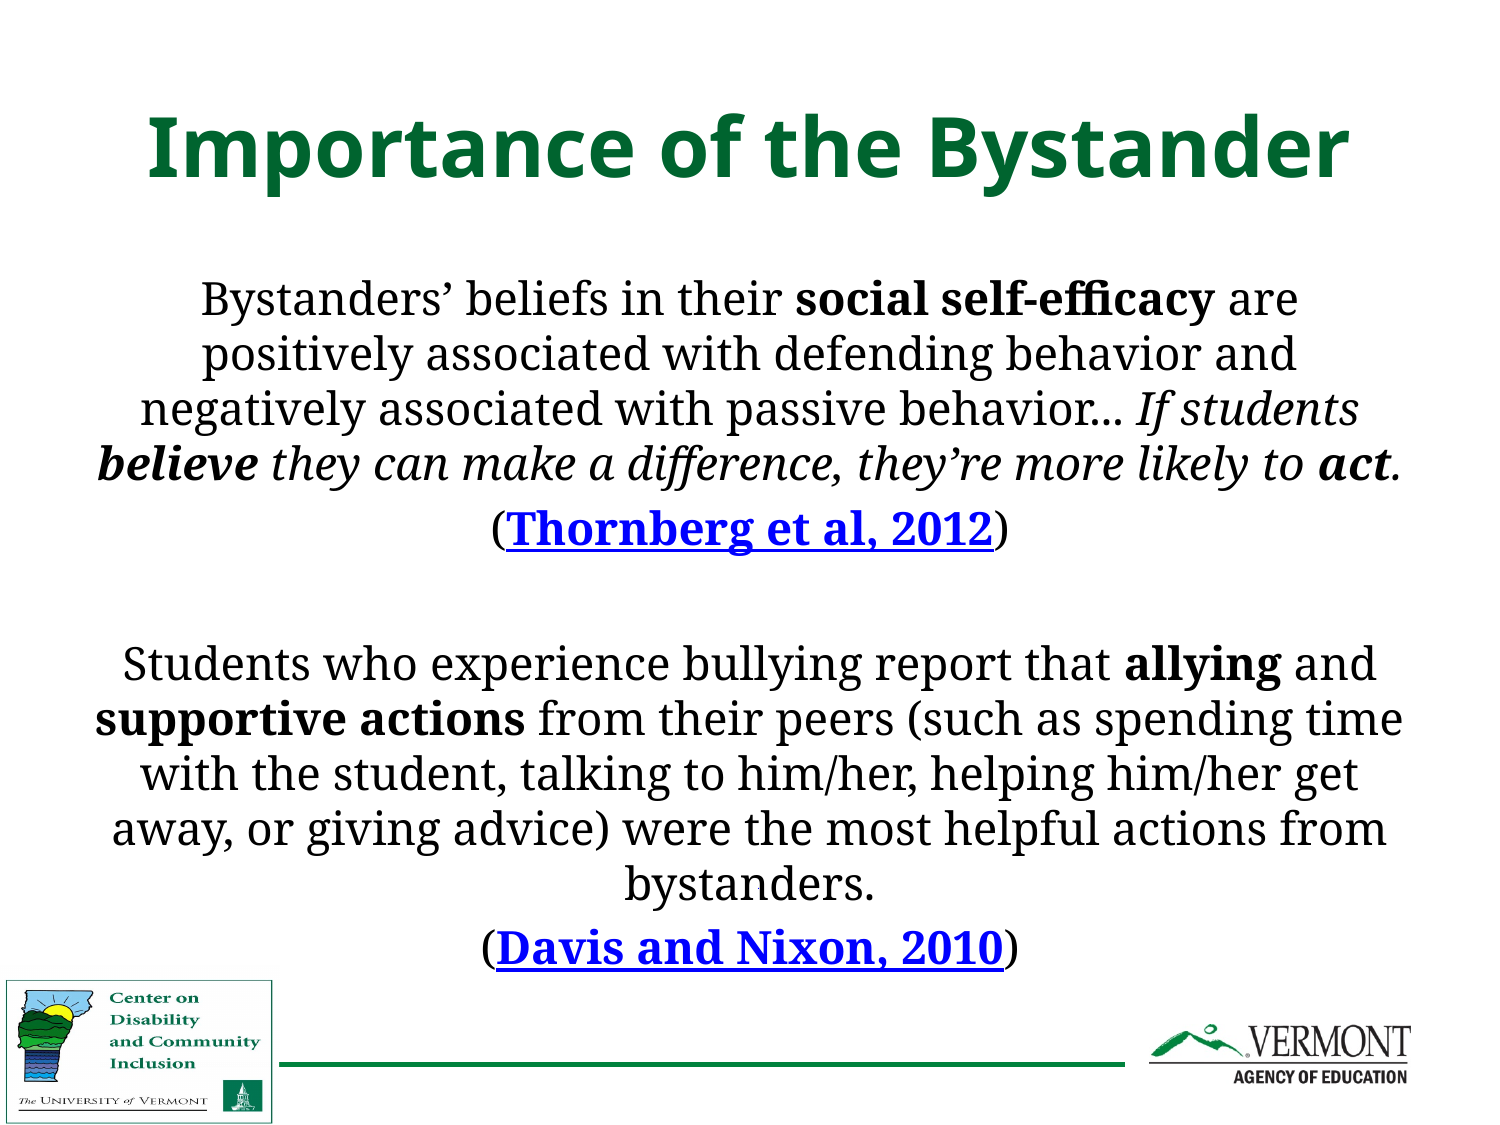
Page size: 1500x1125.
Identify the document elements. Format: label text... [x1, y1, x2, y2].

title Importance of the Bystander [75, 50, 1425, 238]
text_box _ [533, 499, 1019, 549]
text_box _ [516, 862, 1001, 912]
picture [0, 965, 280, 1125]
list Bystanders’ beliefs in their social self-efficacy are positively associated with defending behavior and negatively associated with passive behavior... If students believe they can make a difference, they’re more likely to act. (Thornberg et al, 2012) Students who experience bullying report that allying and supportive actions from their peers (such as spending time with the student, talking to him/her, helping him/her get away, or giving advice) were the most helpful actions from bystanders. (Davis and Nixon, 2010) [75, 262, 1425, 938]
picture [1149, 1024, 1411, 1101]
